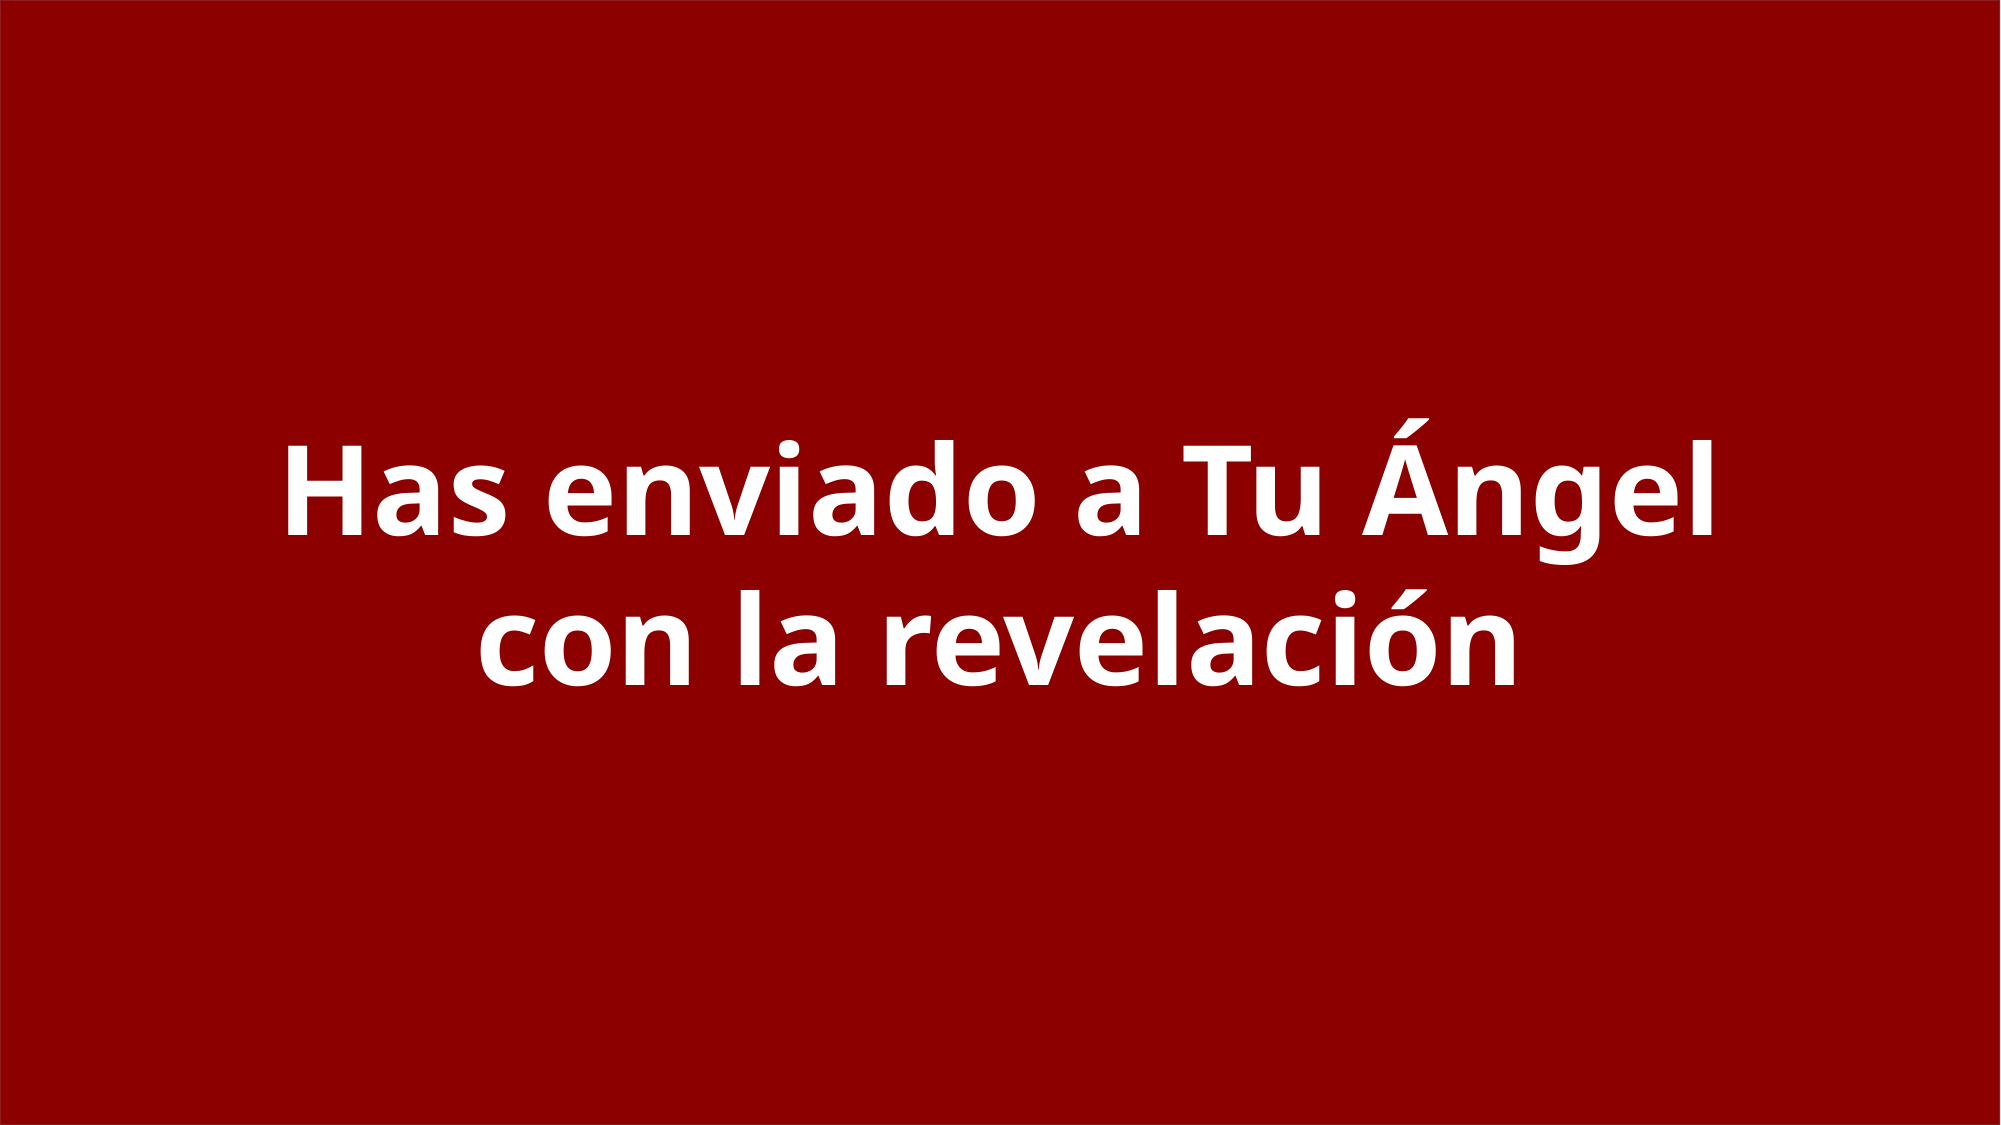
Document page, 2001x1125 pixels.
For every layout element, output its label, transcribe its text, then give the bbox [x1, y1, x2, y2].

text_box Has enviado a Tu Ángel con la revelación [75, 403, 1925, 719]
